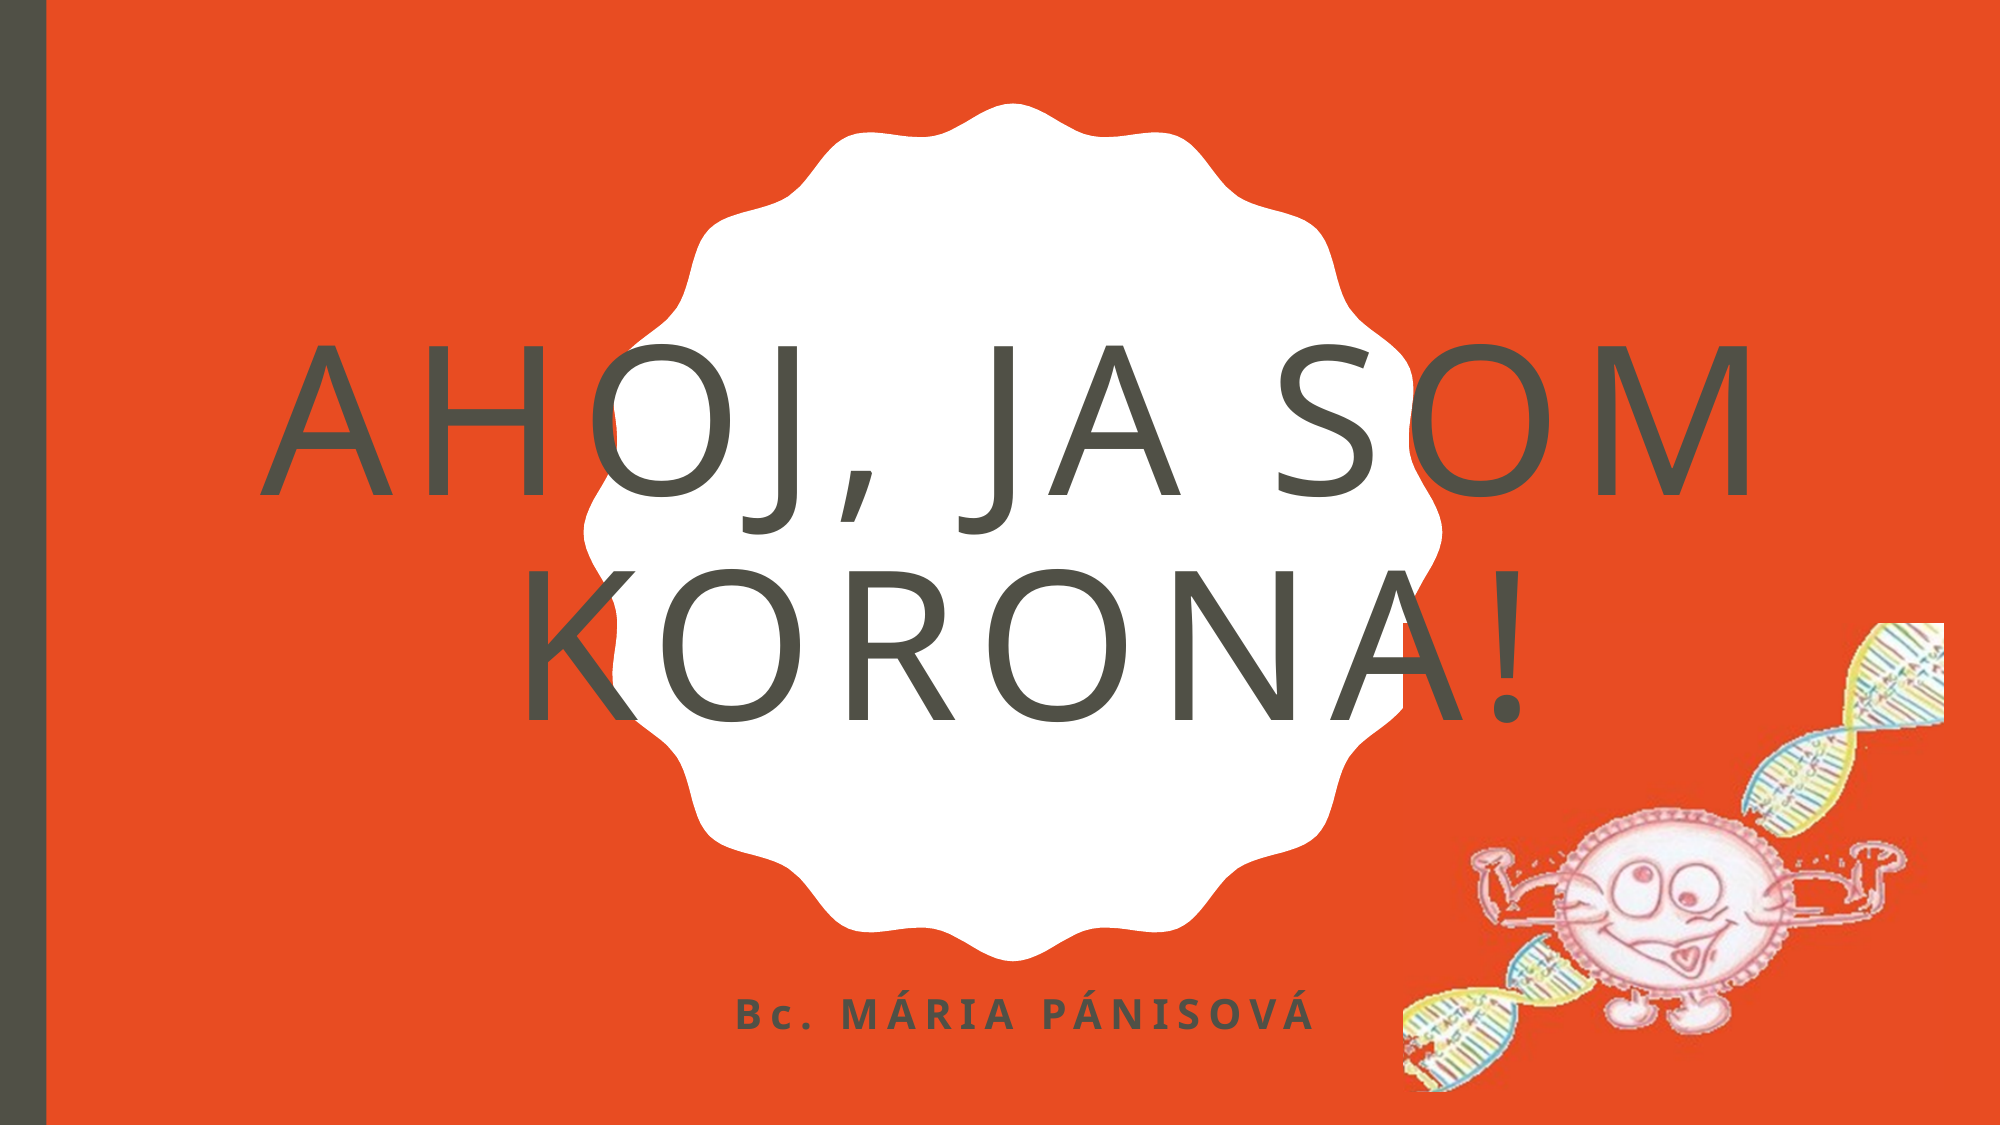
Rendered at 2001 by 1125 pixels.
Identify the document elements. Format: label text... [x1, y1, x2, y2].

picture [1403, 623, 1944, 1092]
subtitle Bc. Mária Pánisová [363, 980, 1684, 1103]
title Ahoj, ja som korona! [176, 180, 1870, 902]
